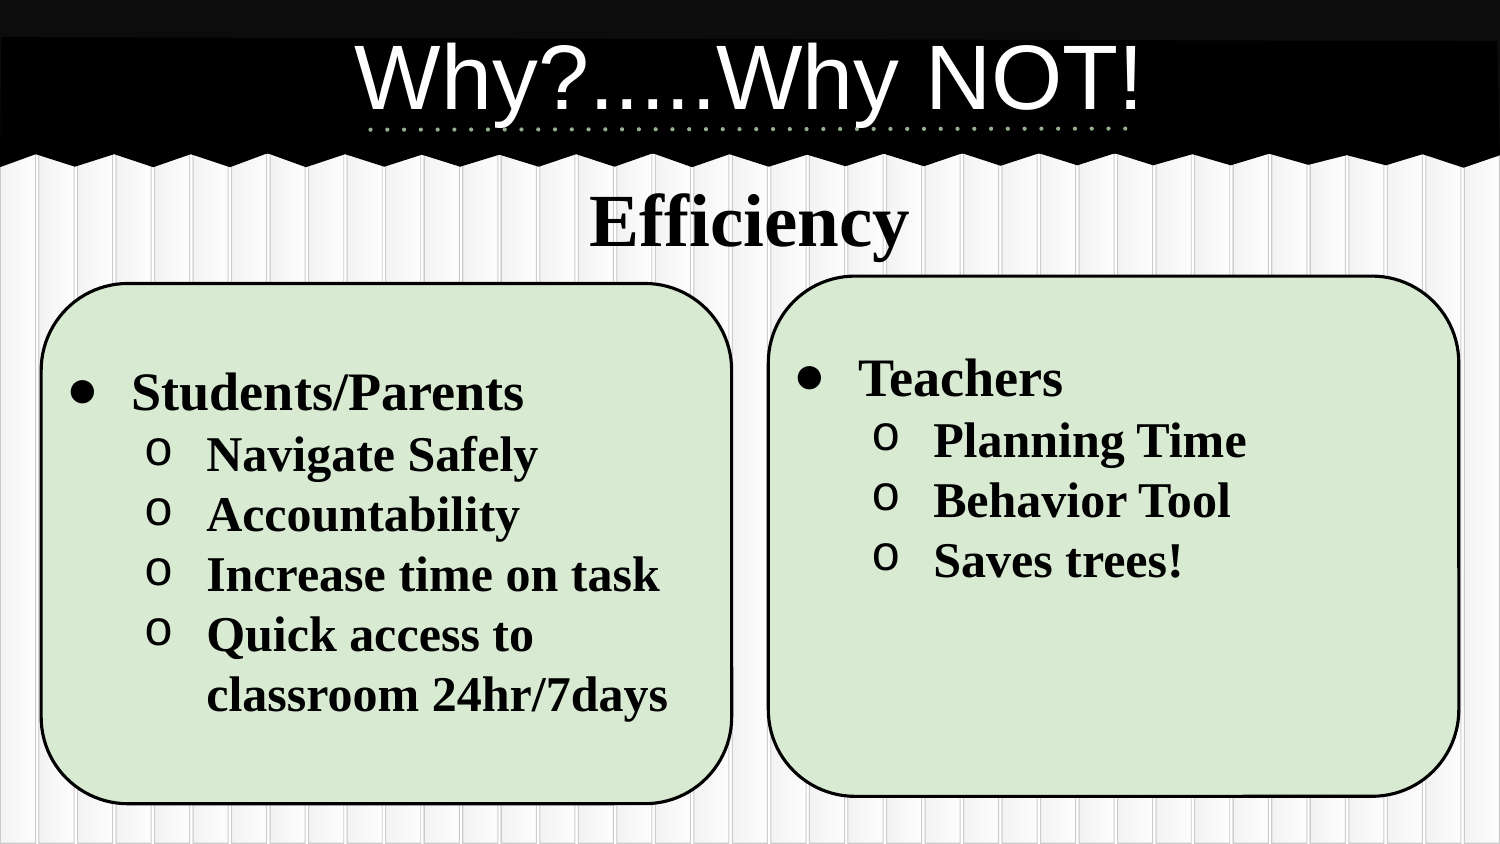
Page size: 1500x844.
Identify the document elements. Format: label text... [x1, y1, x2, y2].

text_box [776, 297, 1459, 779]
list Students/Parents Navigate Safely Accountability Increase time on task Quick access to classroom 24hr/7days [41, 341, 707, 842]
title Why?.....Why NOT! [75, 2, 1425, 143]
list Teachers Planning Time Behavior Tool Saves trees! [768, 327, 1425, 814]
text_box [46, 297, 732, 778]
list Efficiency [48, 156, 1452, 297]
